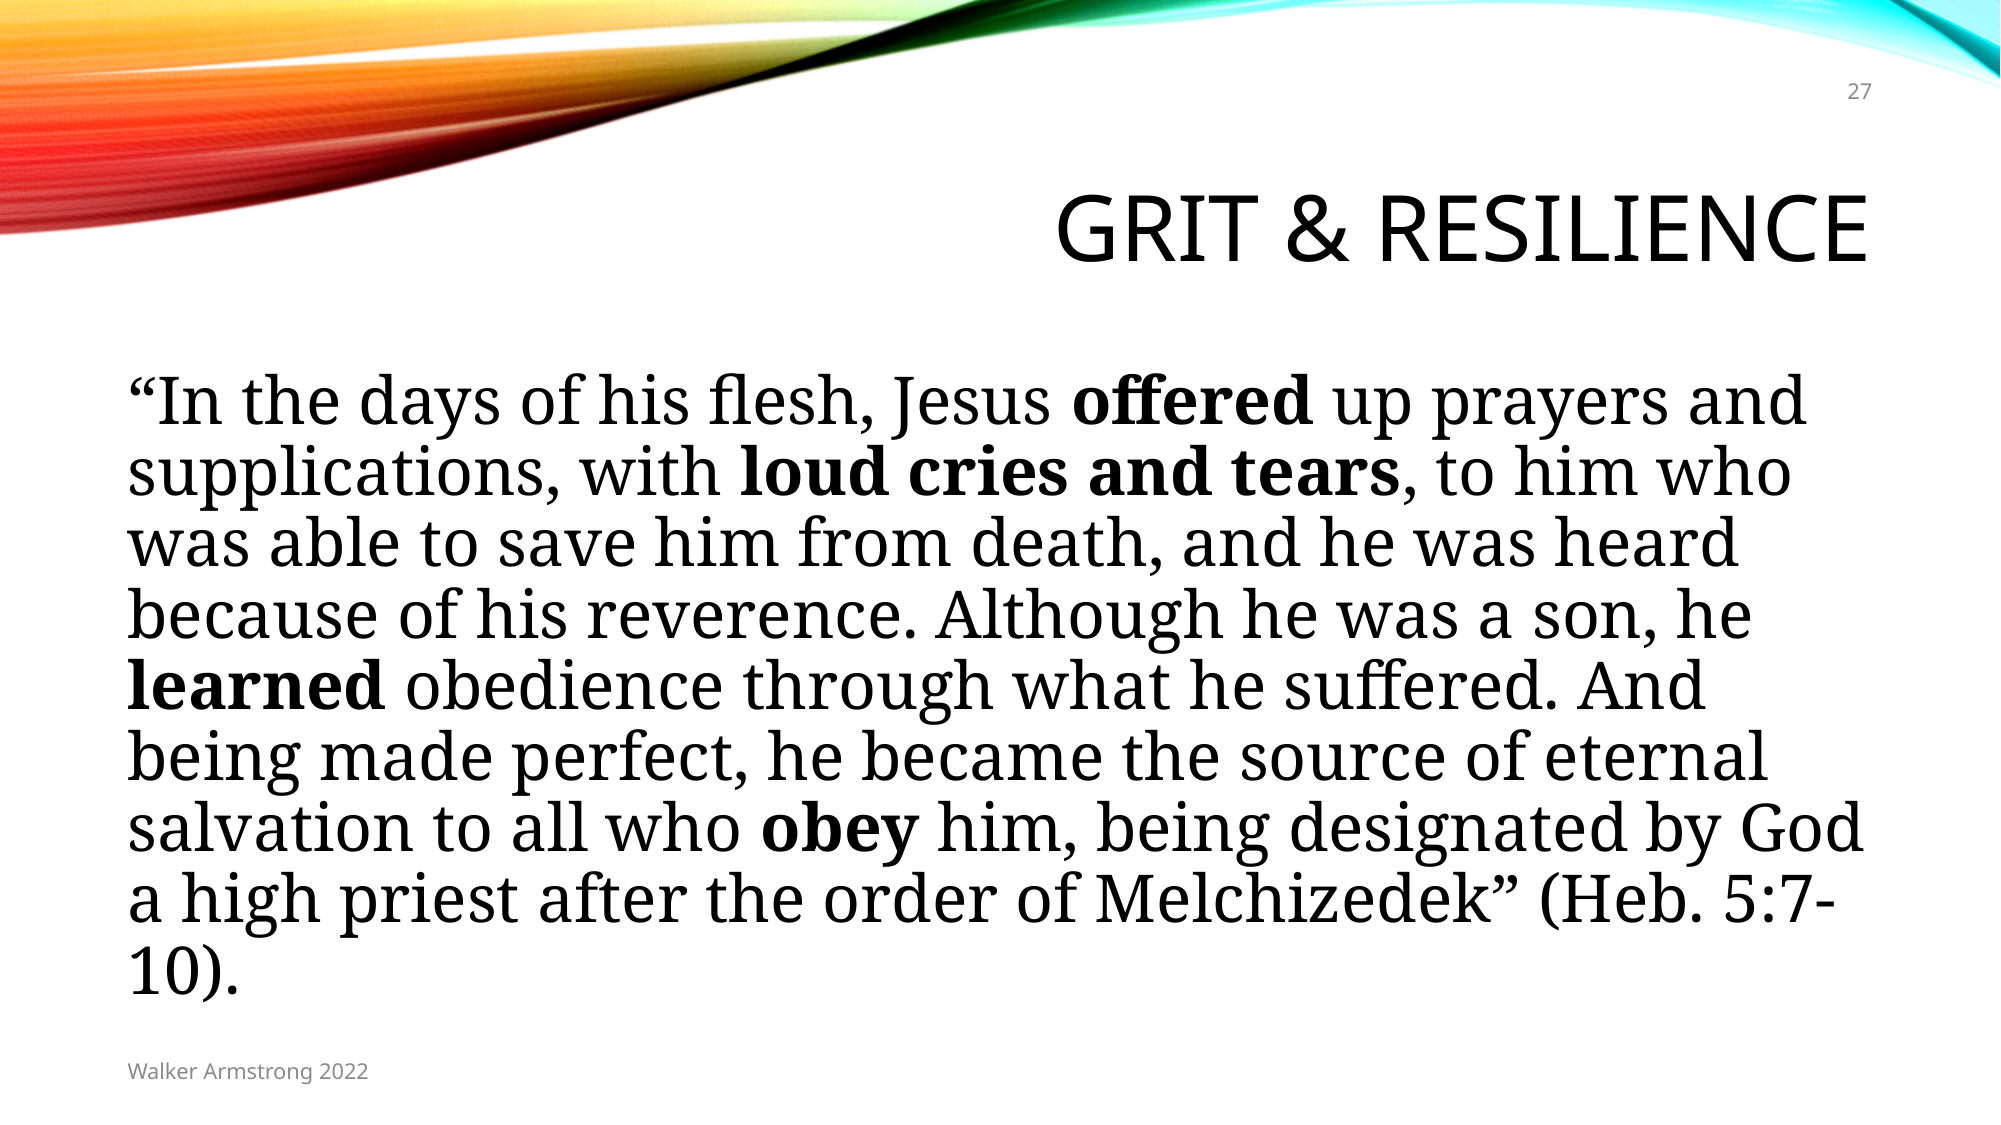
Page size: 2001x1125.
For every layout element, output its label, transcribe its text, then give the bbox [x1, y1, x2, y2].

list “In the days of his flesh, Jesus offered up prayers and supplications, with loud cries and tears, to him who was able to save him from death, and he was heard because of his reverence. Although he was a son, he learned obedience through what he suffered. And being made perfect, he became the source of eternal salvation to all who obey him, being designated by God a high priest after the order of Melchizedek” (Heb. 5:7-10). [112, 360, 1888, 1021]
slide_number 27 [1437, 62, 1888, 123]
footer Walker Armstrong 2022 [112, 1042, 1388, 1103]
picture [0, 0, 2000, 237]
title grit & Resilience [474, 125, 1888, 338]
